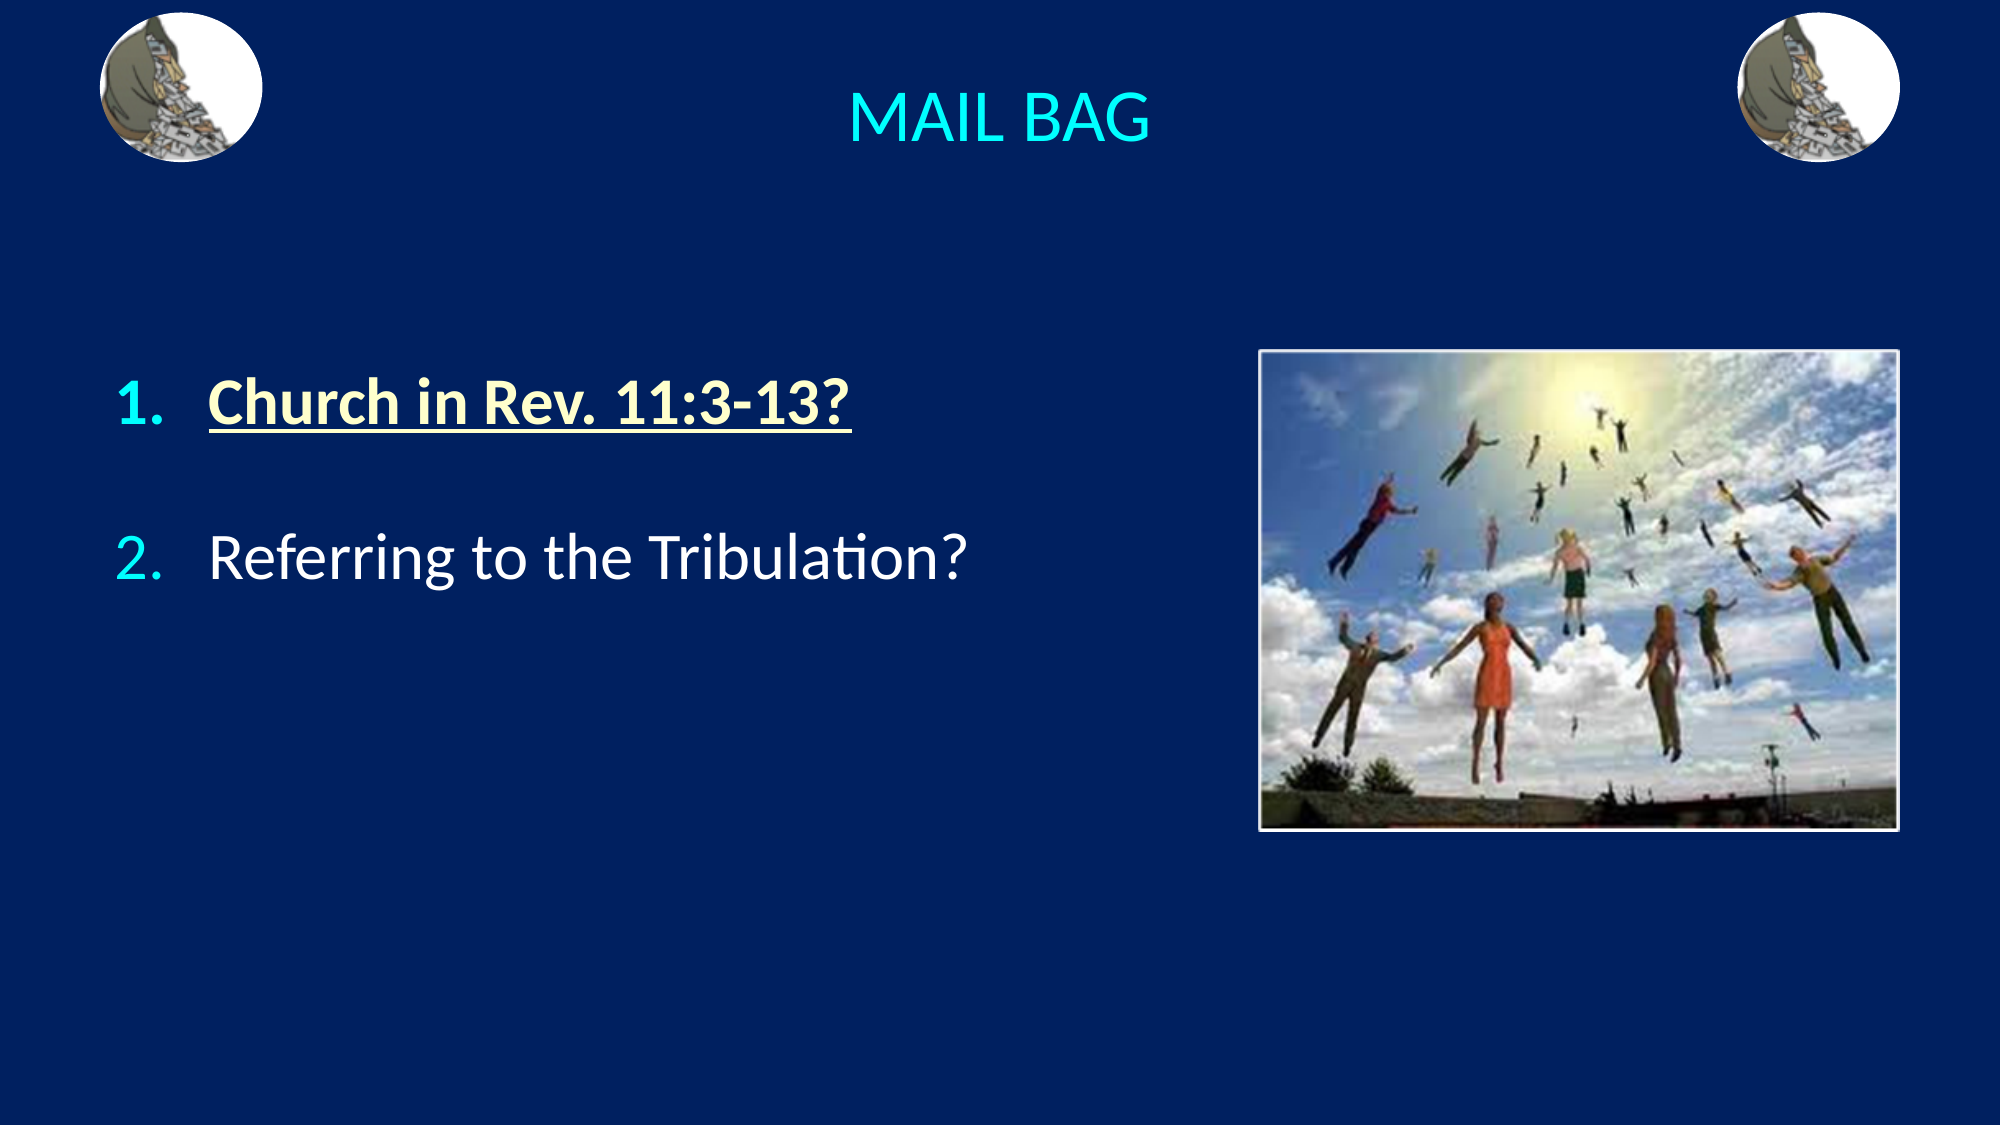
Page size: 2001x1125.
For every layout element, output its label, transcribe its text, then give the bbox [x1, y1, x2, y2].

picture [1258, 349, 1901, 833]
picture [99, 12, 263, 163]
list Church in Rev. 11:3-13? Referring to the Tribulation? [99, 349, 1251, 833]
picture [1737, 12, 1901, 163]
title MAIL BAG [464, 37, 1536, 186]
